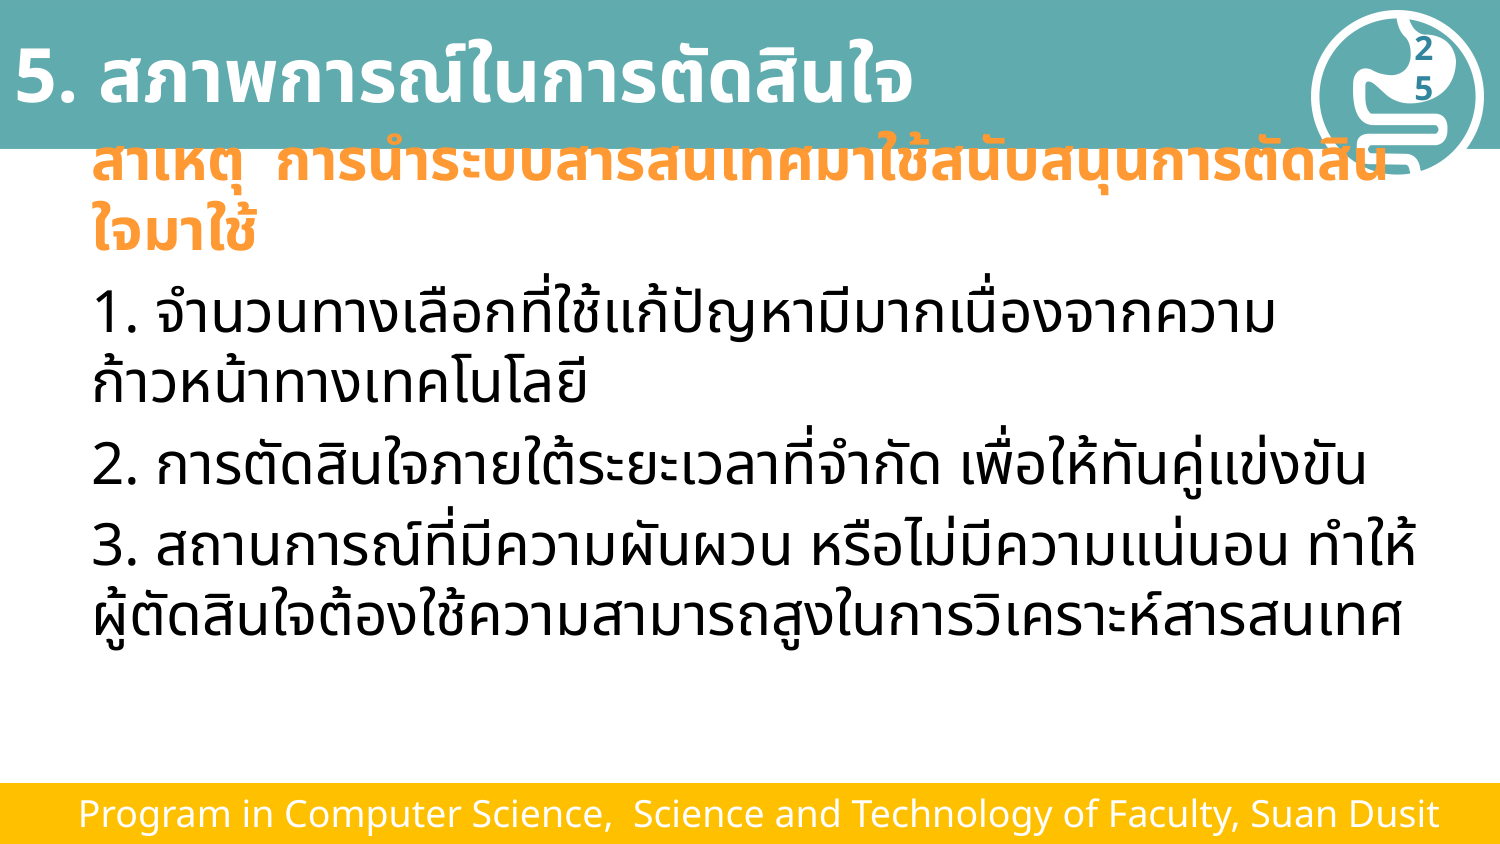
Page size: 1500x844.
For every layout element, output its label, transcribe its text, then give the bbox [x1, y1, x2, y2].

title 5. สภาพการณ์ในการตัดสินใจ [0, 0, 1500, 146]
picture [0, 146, 1500, 783]
text_box สาเหตุ การนำระบบสารสนเทศมาใช้สนับสนุนการตัดสินใจมาใช้ 1. จำนวนทางเลือกที่ใช้แก้ปัญหามีมากเนื่องจากความก้าวหน้าทางเทคโนโลยี 2. การตัดสินใจภายใต้ระยะเวลาที่จำกัด เพื่อให้ทันคู่แข่งขัน 3. สถานการณ์ที่มีความผันผวน หรือไม่มีความแน่นอน ทำให้ผู้ตัดสินใจต้องใช้ความสามารถสูงในการวิเคราะห์สารสนเทศ [76, 150, 1435, 784]
text_box Program in Computer Science, Science and Technology of Faculty, Suan Dusit University [0, 783, 1500, 844]
text_box 25 [1399, 43, 1459, 92]
